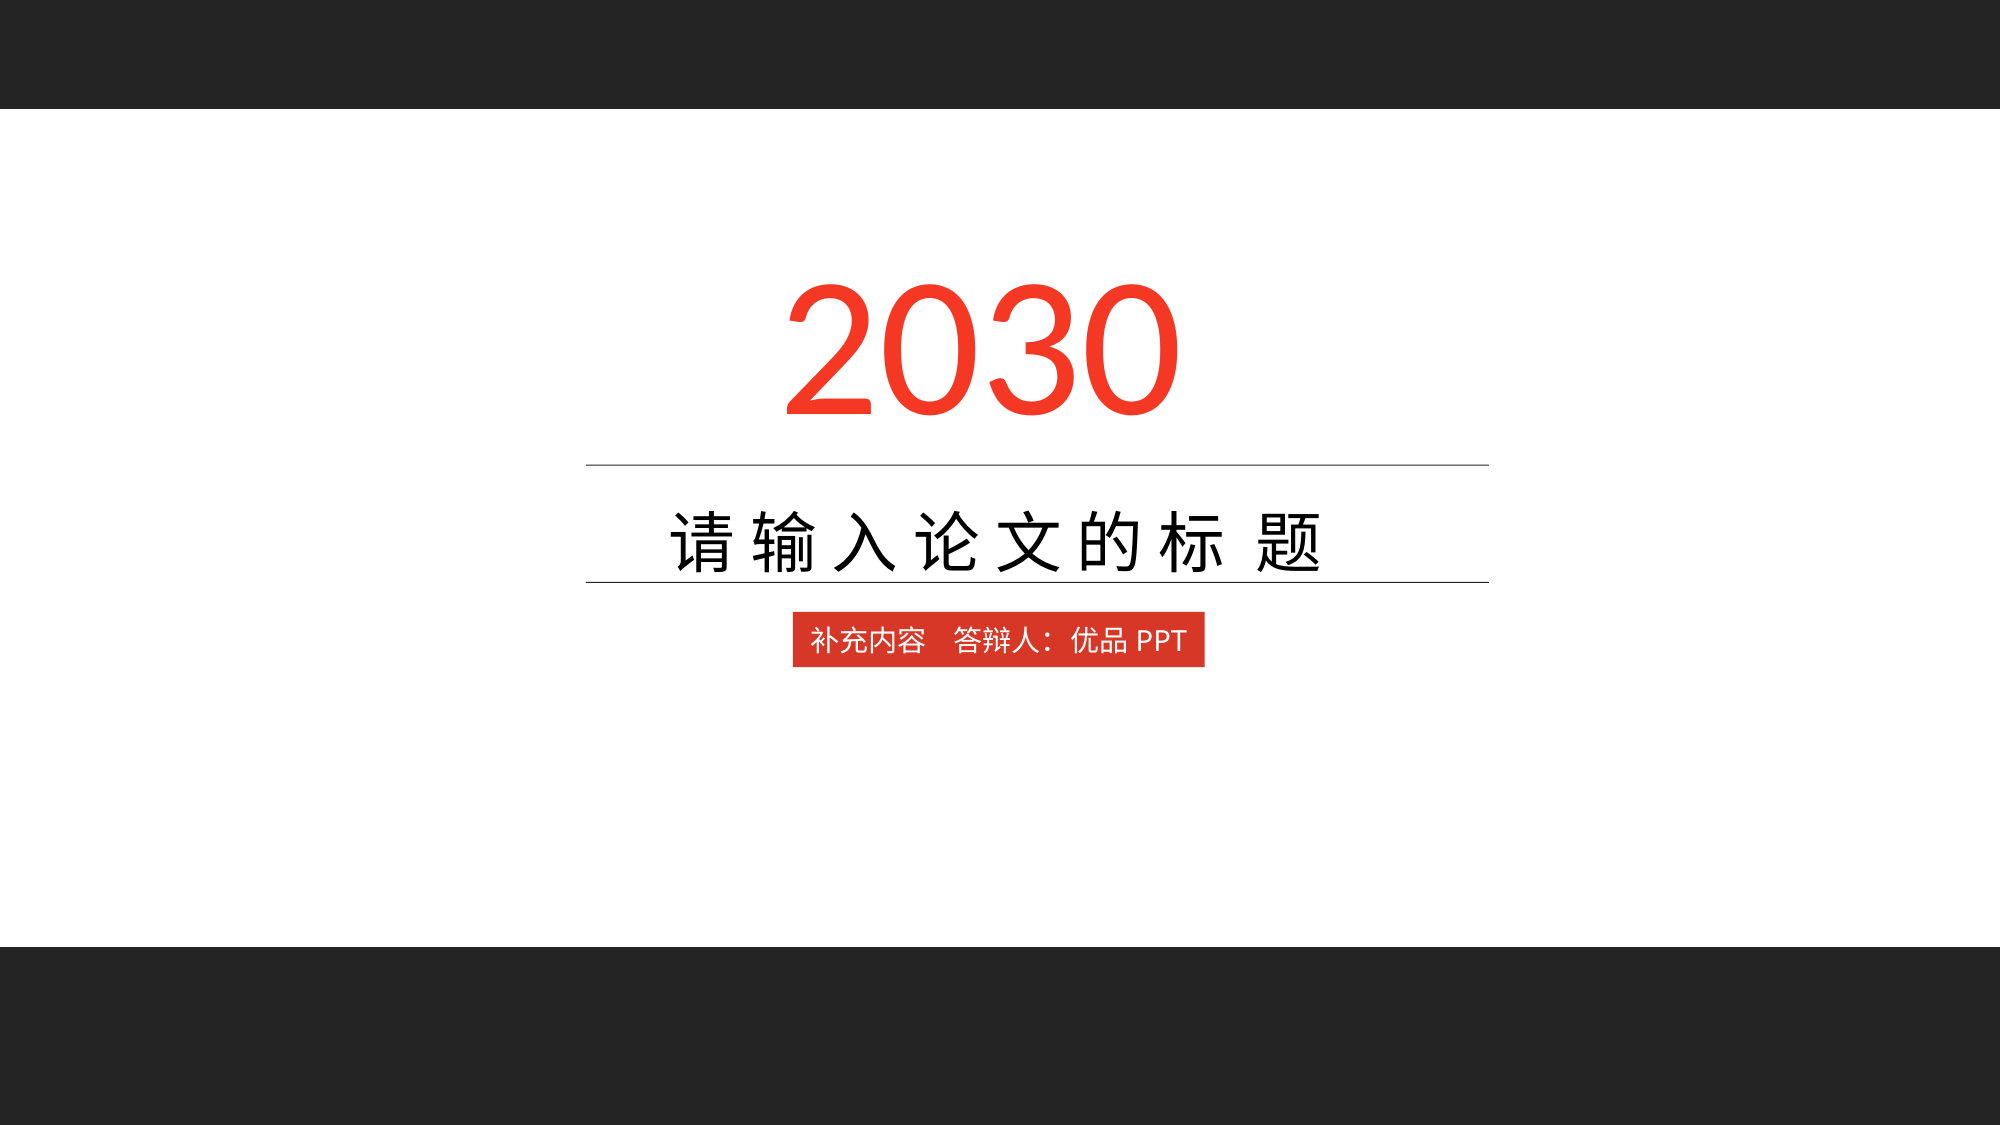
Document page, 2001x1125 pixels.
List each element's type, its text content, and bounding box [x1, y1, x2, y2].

text_box 补充内容 答辩人：优品PPT [792, 611, 1205, 668]
text_box 请 输 入 论 文 的 标 题 [625, 583, 1385, 589]
text_box [0, 947, 2000, 1125]
text_box 2030 [763, 207, 1237, 463]
text_box 请 输 入 论 文 的 标 题 [625, 493, 1385, 582]
text_box [0, 0, 2000, 109]
